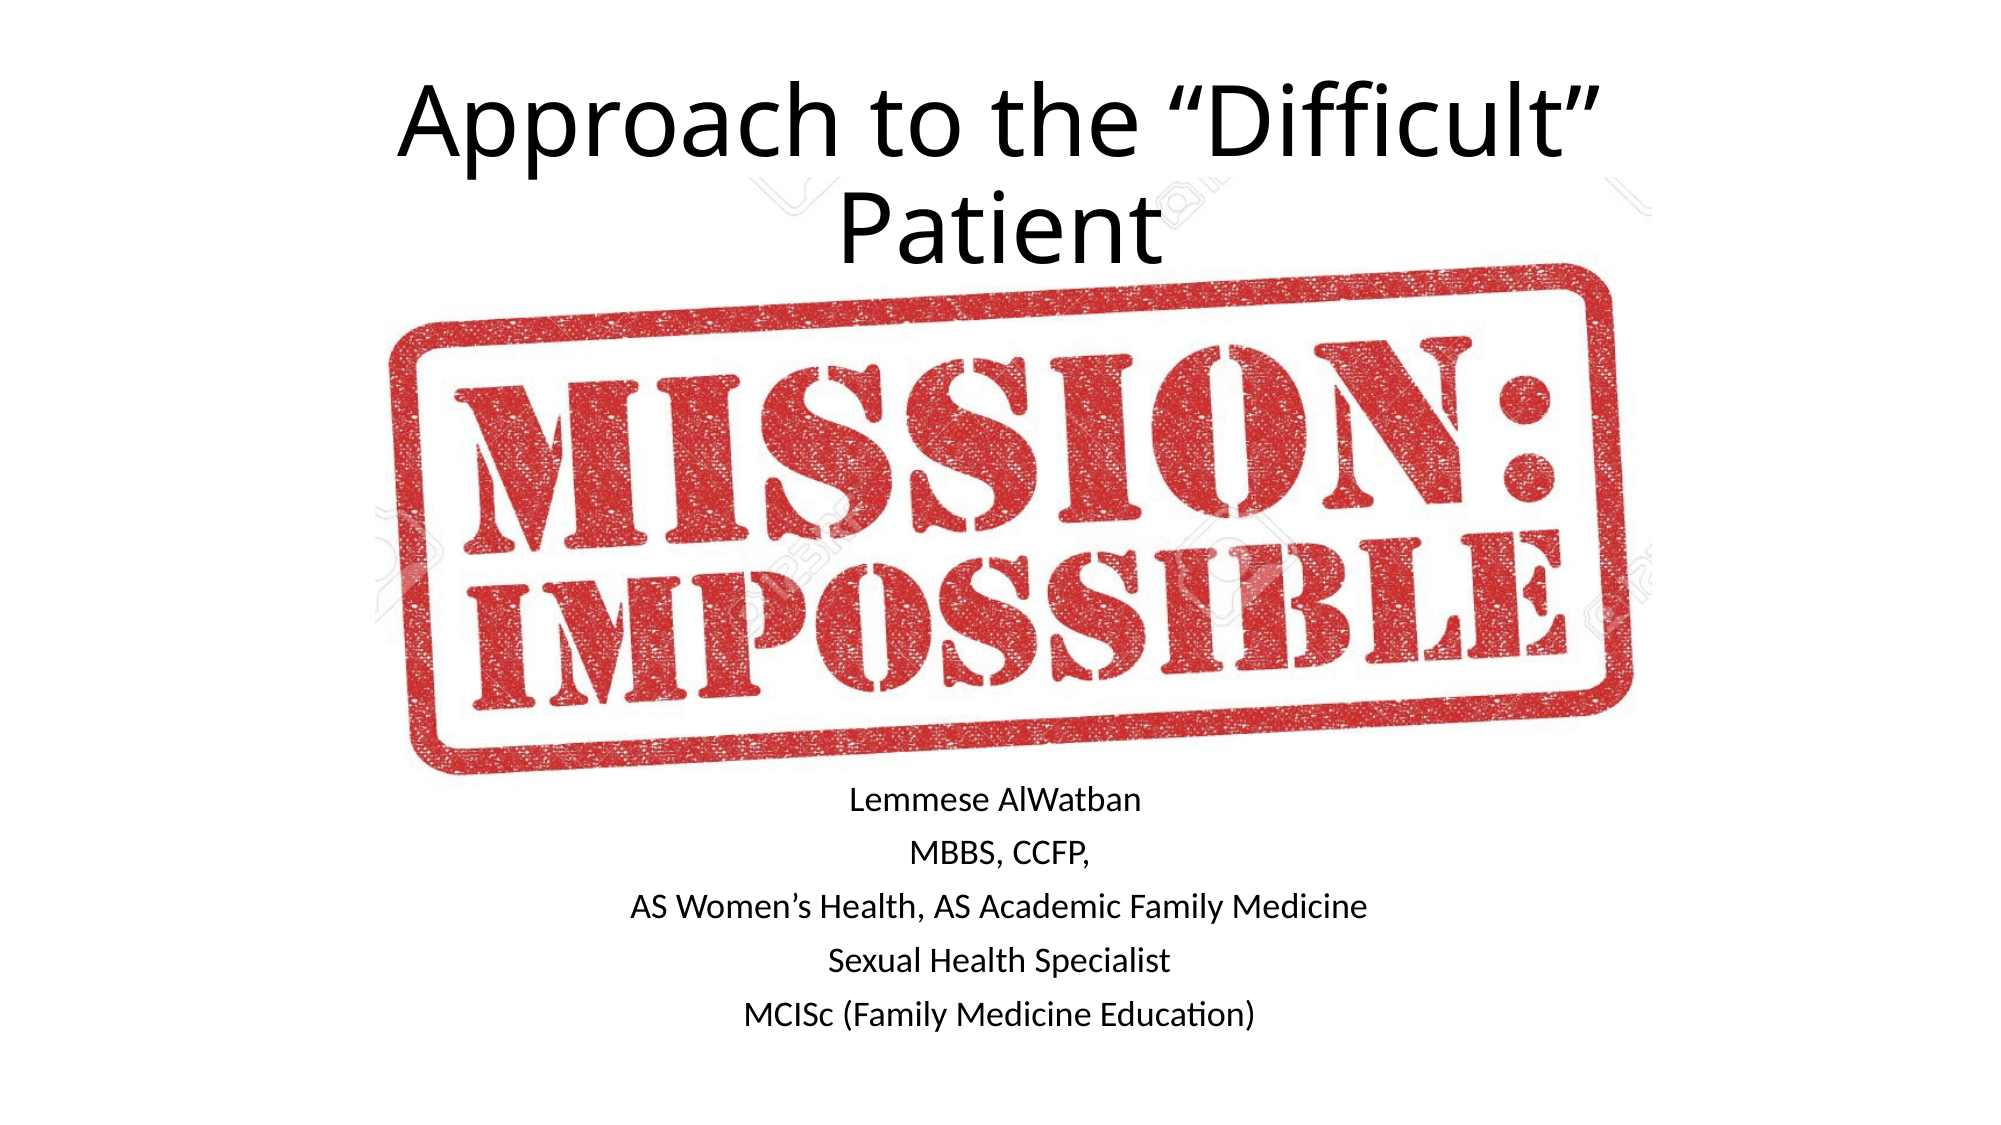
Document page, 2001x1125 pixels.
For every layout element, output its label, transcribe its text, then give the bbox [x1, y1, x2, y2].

title Approach to the “Difficult” Patient [249, 61, 1750, 293]
picture [375, 177, 1653, 810]
subtitle Lemmese AlWatban MBBS, CCFP, AS Women’s Health, AS Academic Family Medicine Sexual Health Specialist MCISc (Family Medicine Education) [249, 772, 1750, 1045]
